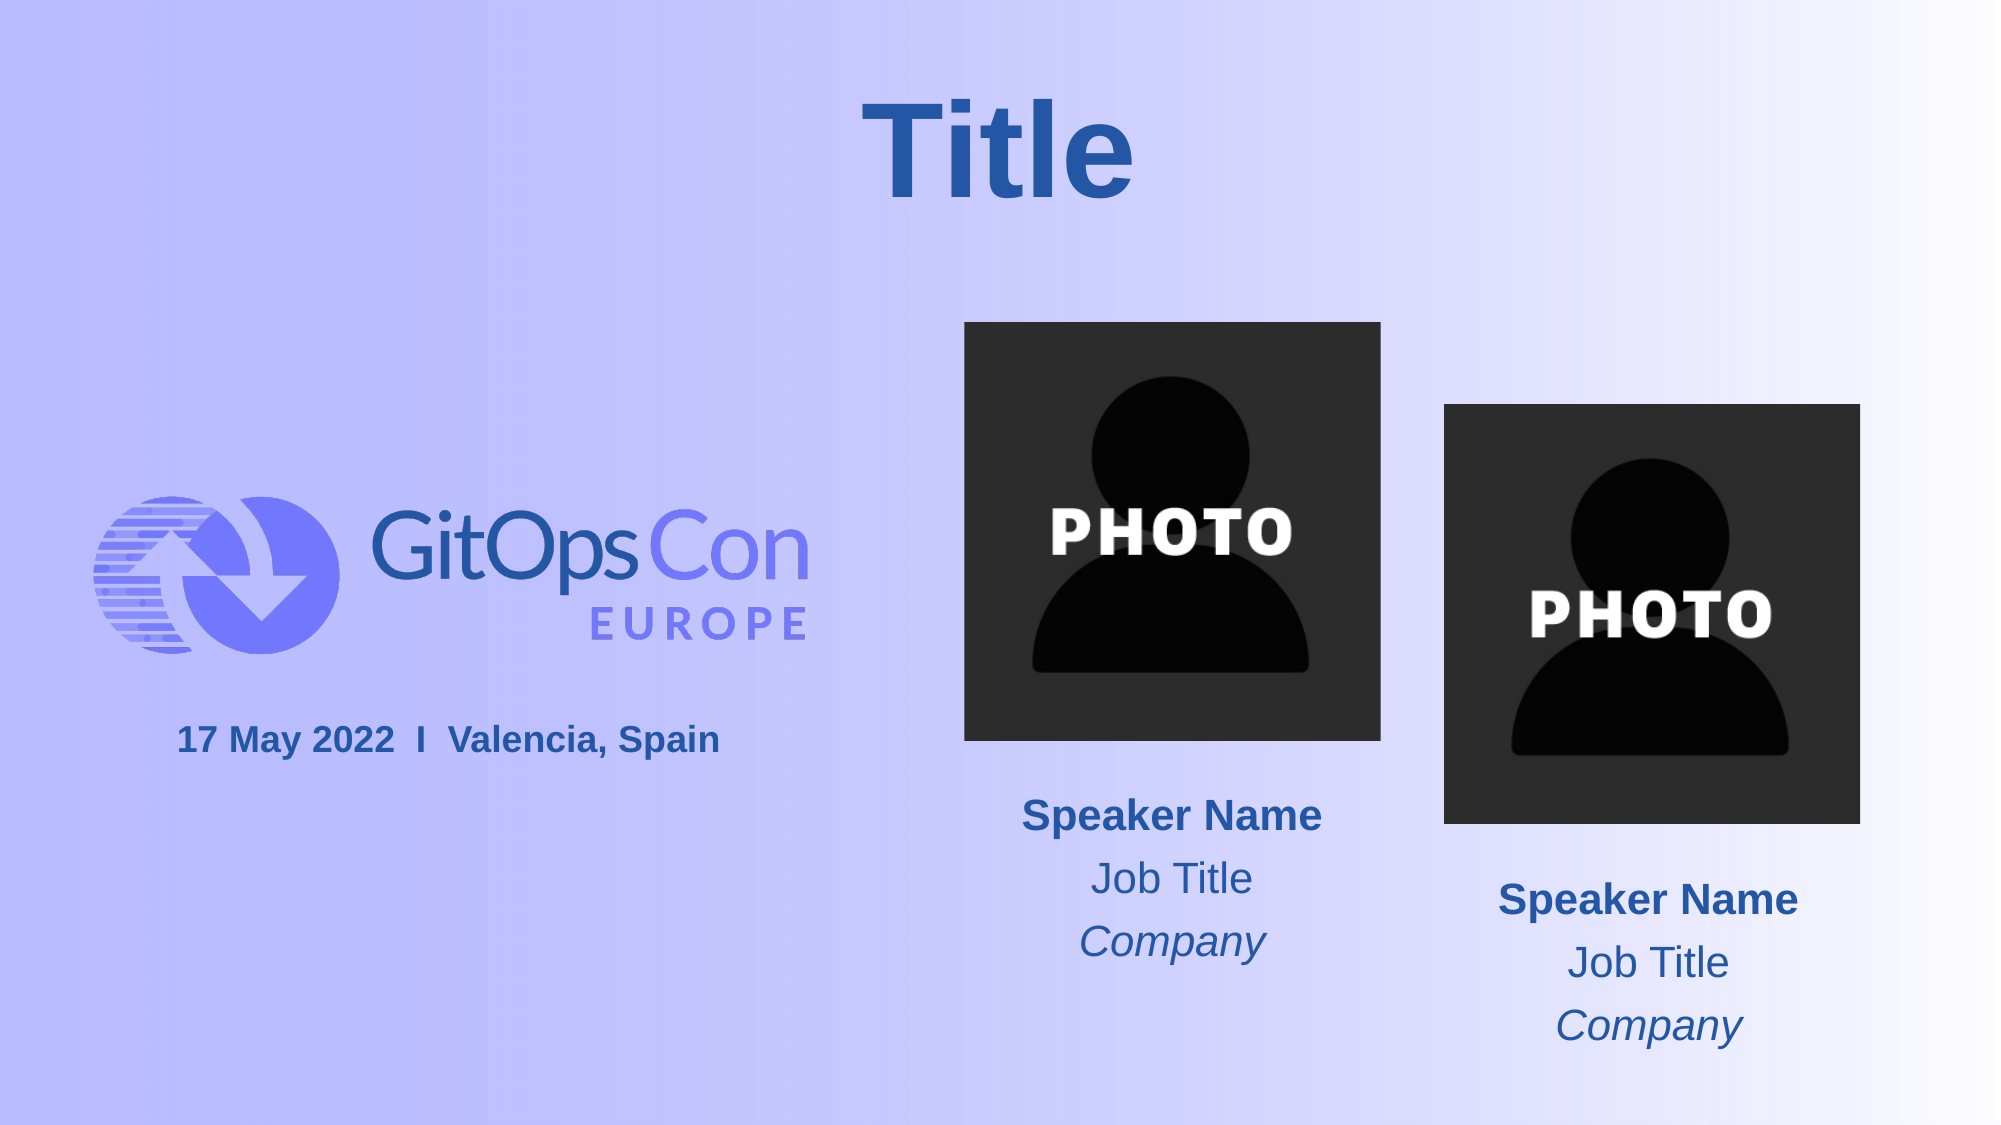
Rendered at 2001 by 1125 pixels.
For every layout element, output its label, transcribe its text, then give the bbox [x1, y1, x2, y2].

picture [0, 0, 2000, 1125]
text_box 17 May 2022 I Valencia, Spain [60, 632, 838, 850]
text_box Speaker Name Job Title Company [964, 762, 1381, 980]
text_box Title [137, 44, 1863, 262]
text_box Speaker Name Job Title Company [1258, 846, 2000, 1064]
